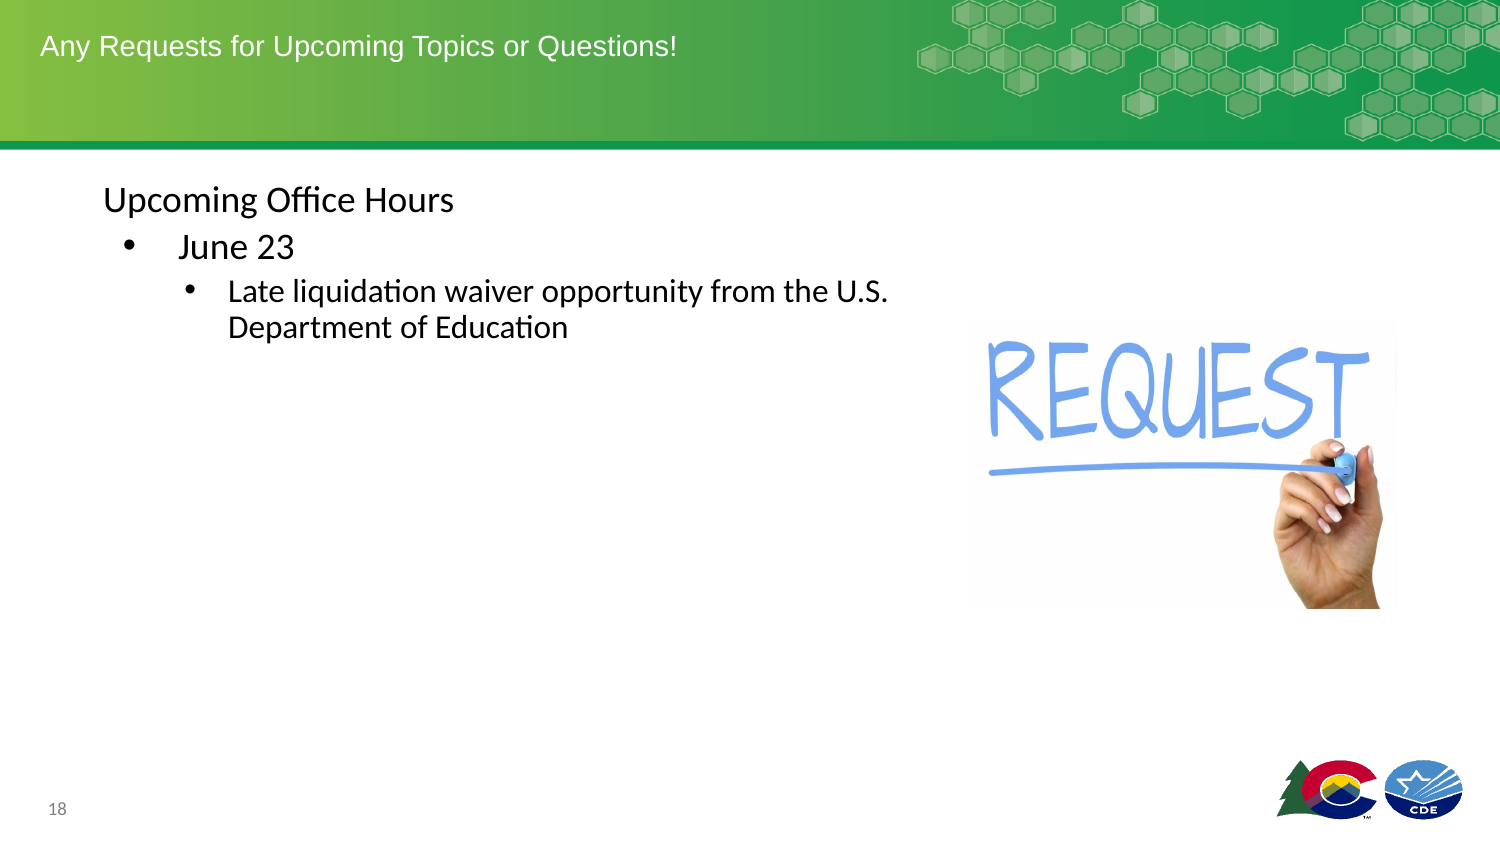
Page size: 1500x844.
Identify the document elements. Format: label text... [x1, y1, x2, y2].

title Any Requests for Upcoming Topics or Questions! [40, 31, 1038, 125]
picture [966, 321, 1398, 609]
list Upcoming Office Hours June 23 Late liquidation waiver opportunity from the U.S. Department of Education [103, 180, 893, 751]
slide_number 18 [36, 790, 375, 836]
picture [1275, 759, 1463, 820]
picture [0, 0, 1500, 150]
